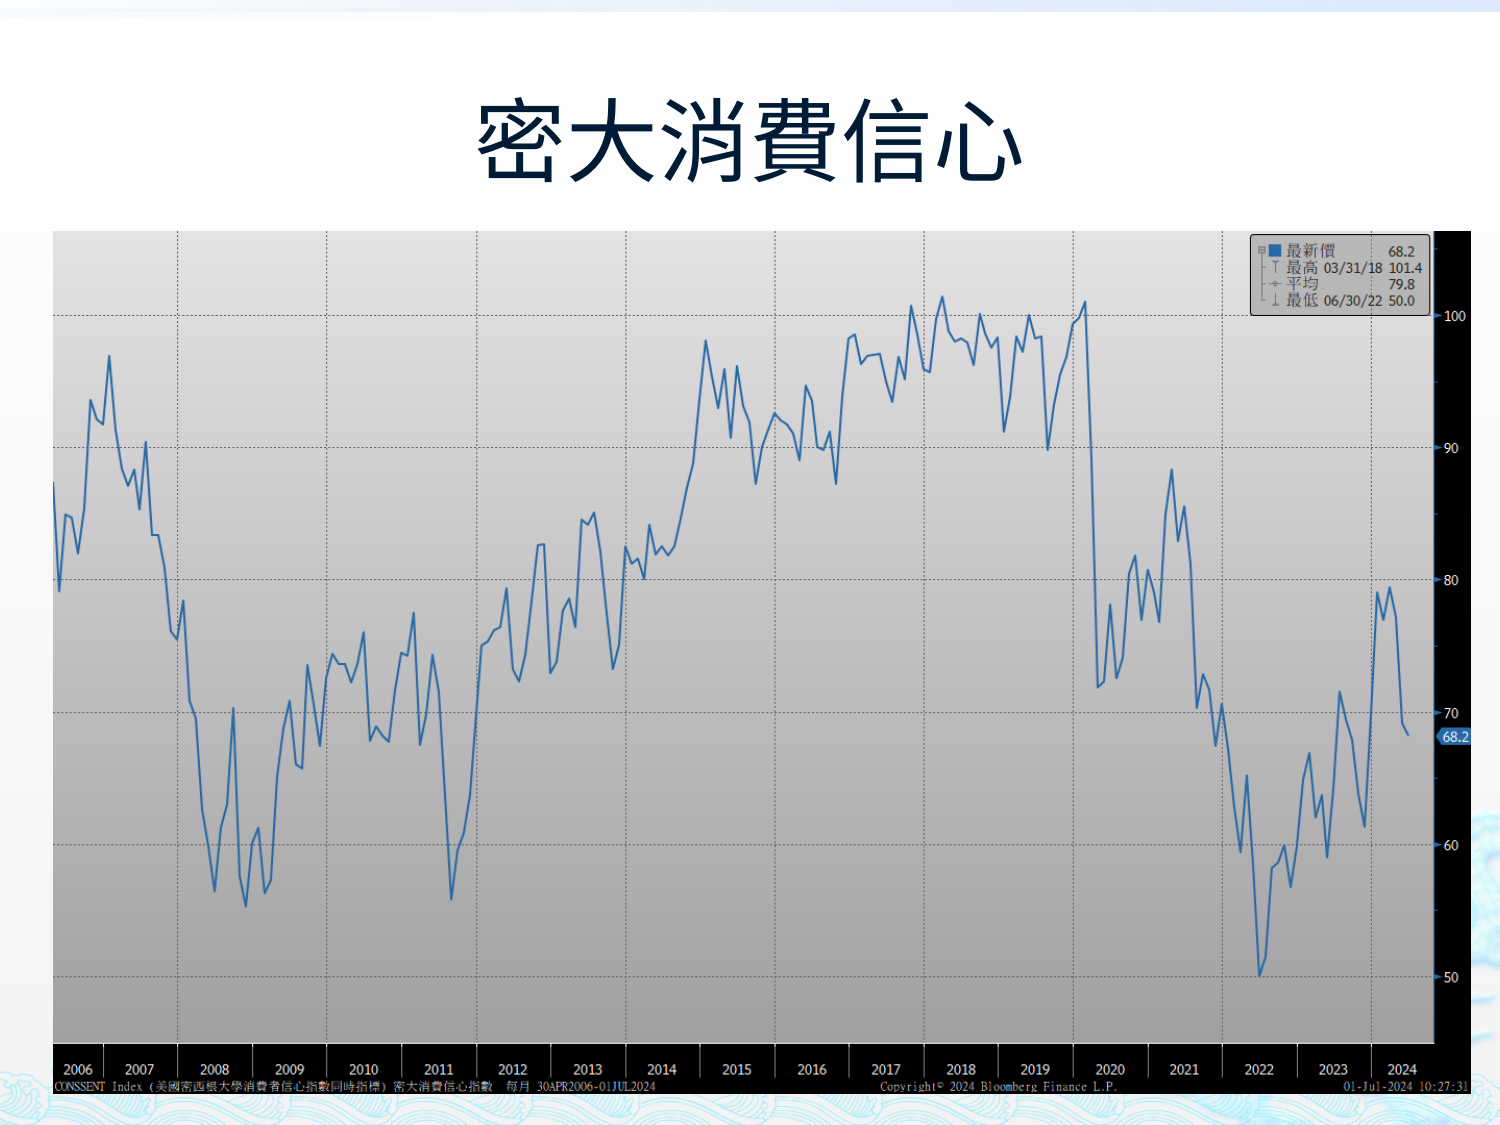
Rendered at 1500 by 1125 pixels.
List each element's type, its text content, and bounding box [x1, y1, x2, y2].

title 密大消費信心 [75, 45, 1425, 231]
picture [52, 231, 1472, 1095]
